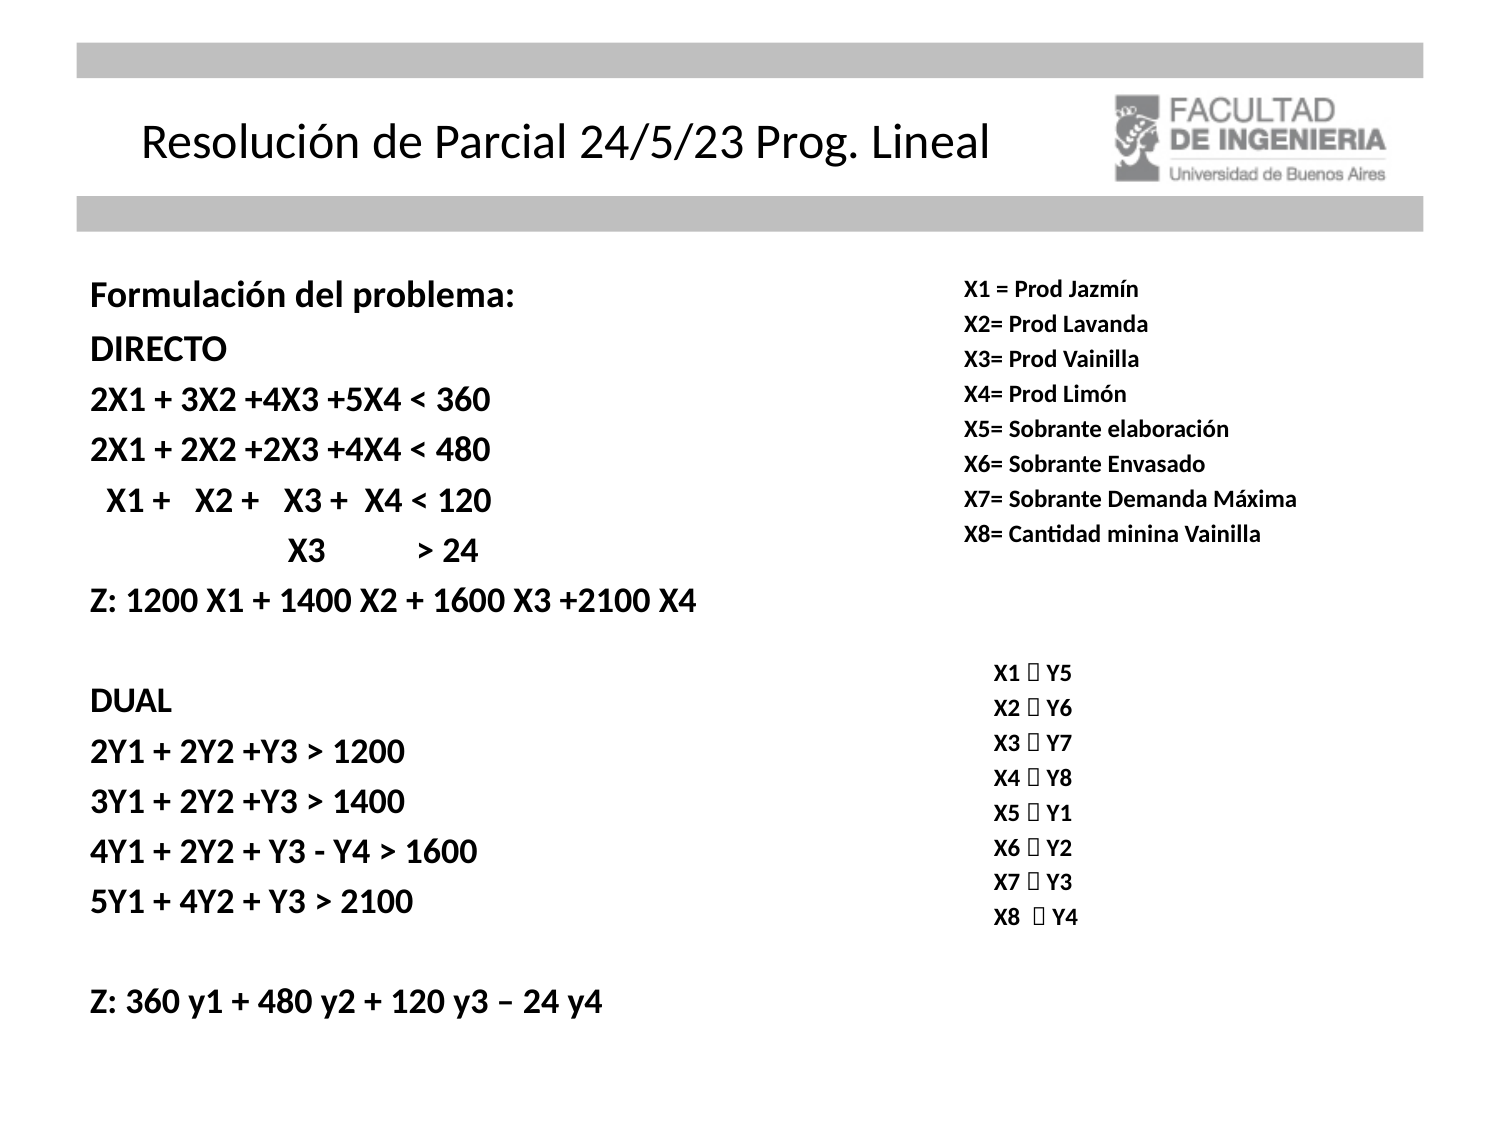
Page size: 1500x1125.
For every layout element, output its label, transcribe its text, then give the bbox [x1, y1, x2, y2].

text_box X1 = Prod Jazmín X2= Prod Lavanda X3= Prod Vainilla X4= Prod Limón X5= Sobrante elaboración X6= Sobrante Envasado X7= Sobrante Demanda Máxima X8= Cantidad minina Vainilla [949, 265, 1354, 572]
picture [1058, 78, 1500, 197]
list Formulación del problema: DIRECTO 2X1 + 3X2 +4X3 +5X4 < 360 2X1 + 2X2 +2X3 +4X4 < 480 X1 + X2 + X3 + X4 < 120 X3 > 24 Z: 1200 X1 + 1400 X2 + 1600 X3 +2100 X4 DUAL 2Y1 + 2Y2 +Y3 > 1200 3Y1 + 2Y2 +Y3 > 1400 4Y1 + 2Y2 + Y3 - Y4 > 1600 5Y1 + 4Y2 + Y3 > 2100 Z: 360 y1 + 480 y2 + 120 y3 – 24 y4 [75, 262, 802, 1035]
text_box X1  Y5 X2  Y6 X3  Y7 X4  Y8 X5  Y1 X6  Y2 X7  Y3 X8  Y4 [978, 648, 1383, 955]
title Resolución de Parcial 24/5/23 Prog. Lineal [75, 45, 1058, 232]
